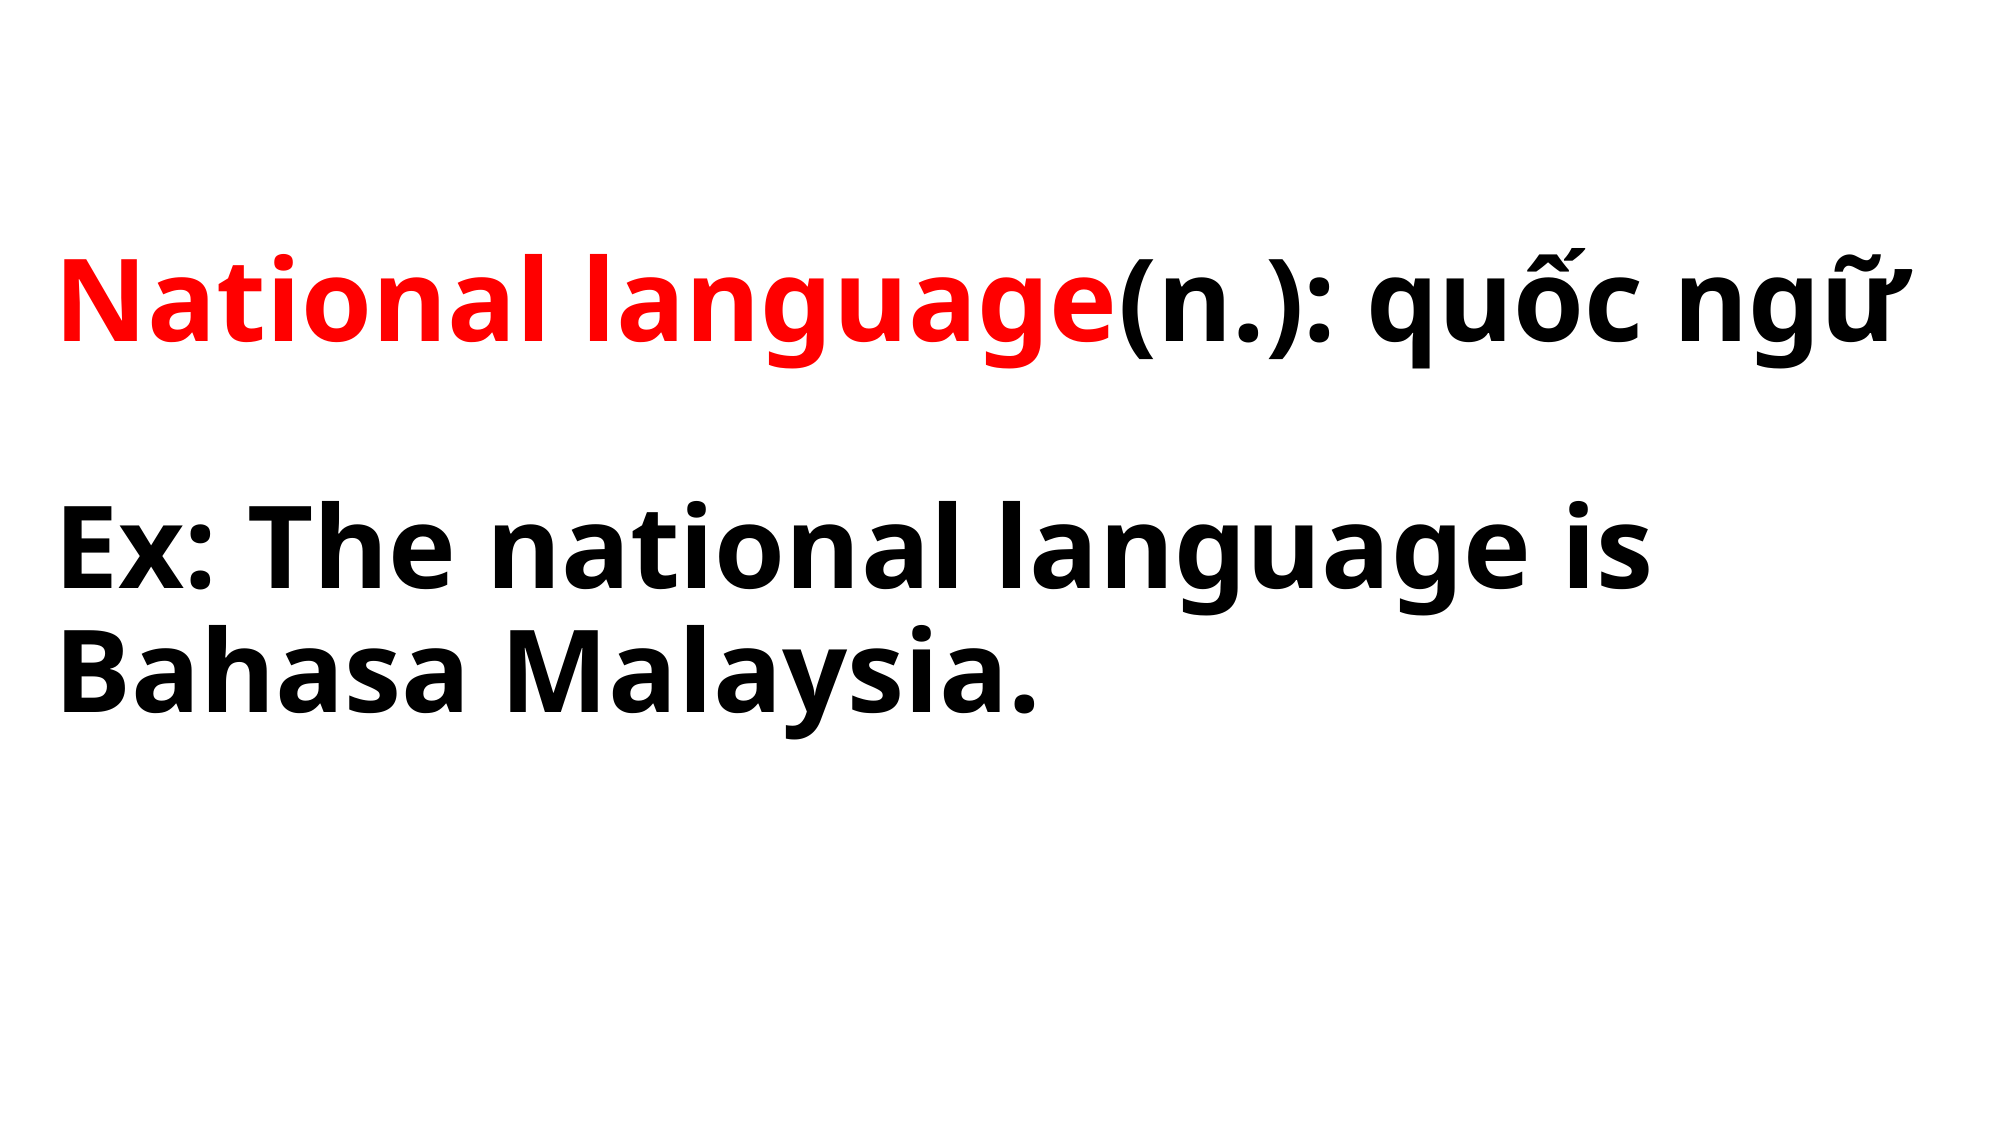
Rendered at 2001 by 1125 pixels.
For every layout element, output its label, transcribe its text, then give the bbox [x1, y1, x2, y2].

title National language(n.): quốc ngữ Ex: The national language is Bahasa Malaysia. [39, 335, 1979, 644]
